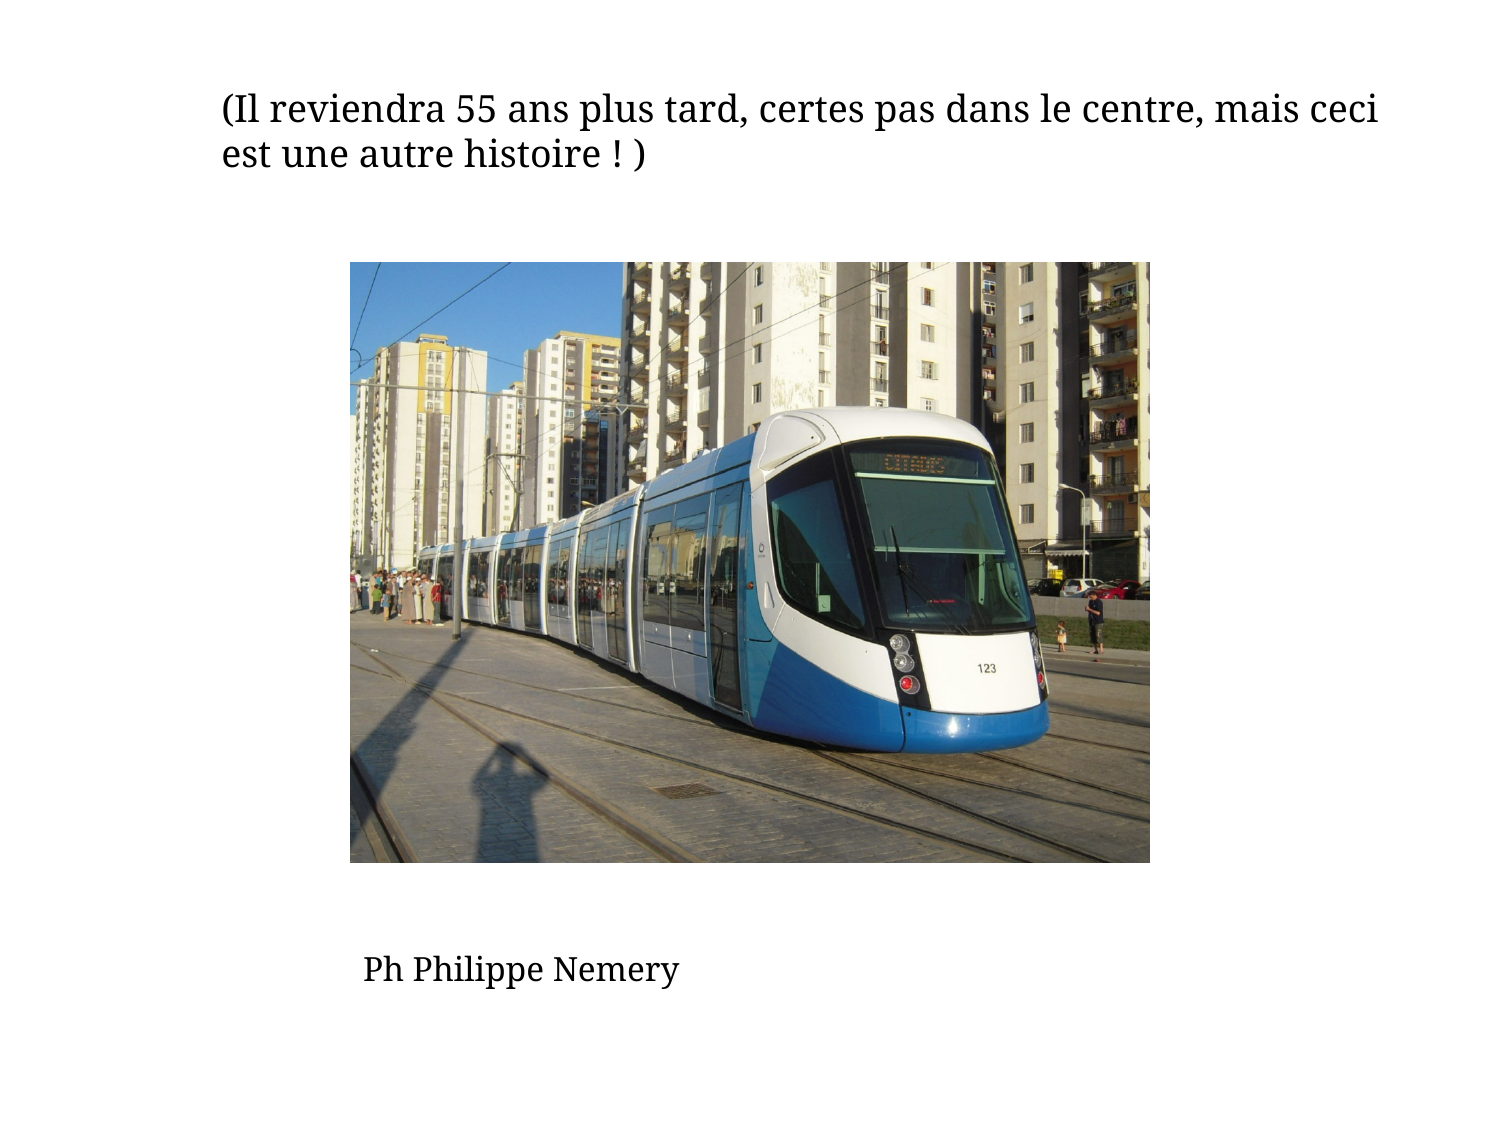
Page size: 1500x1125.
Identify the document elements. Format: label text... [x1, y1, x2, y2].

text_box (Il reviendra 55 ans plus tard, certes pas dans le centre, mais ceci est une autre histoire ! ) [206, 78, 1424, 183]
picture [349, 262, 1151, 863]
text_box Ph Philippe Nemery [348, 940, 774, 996]
